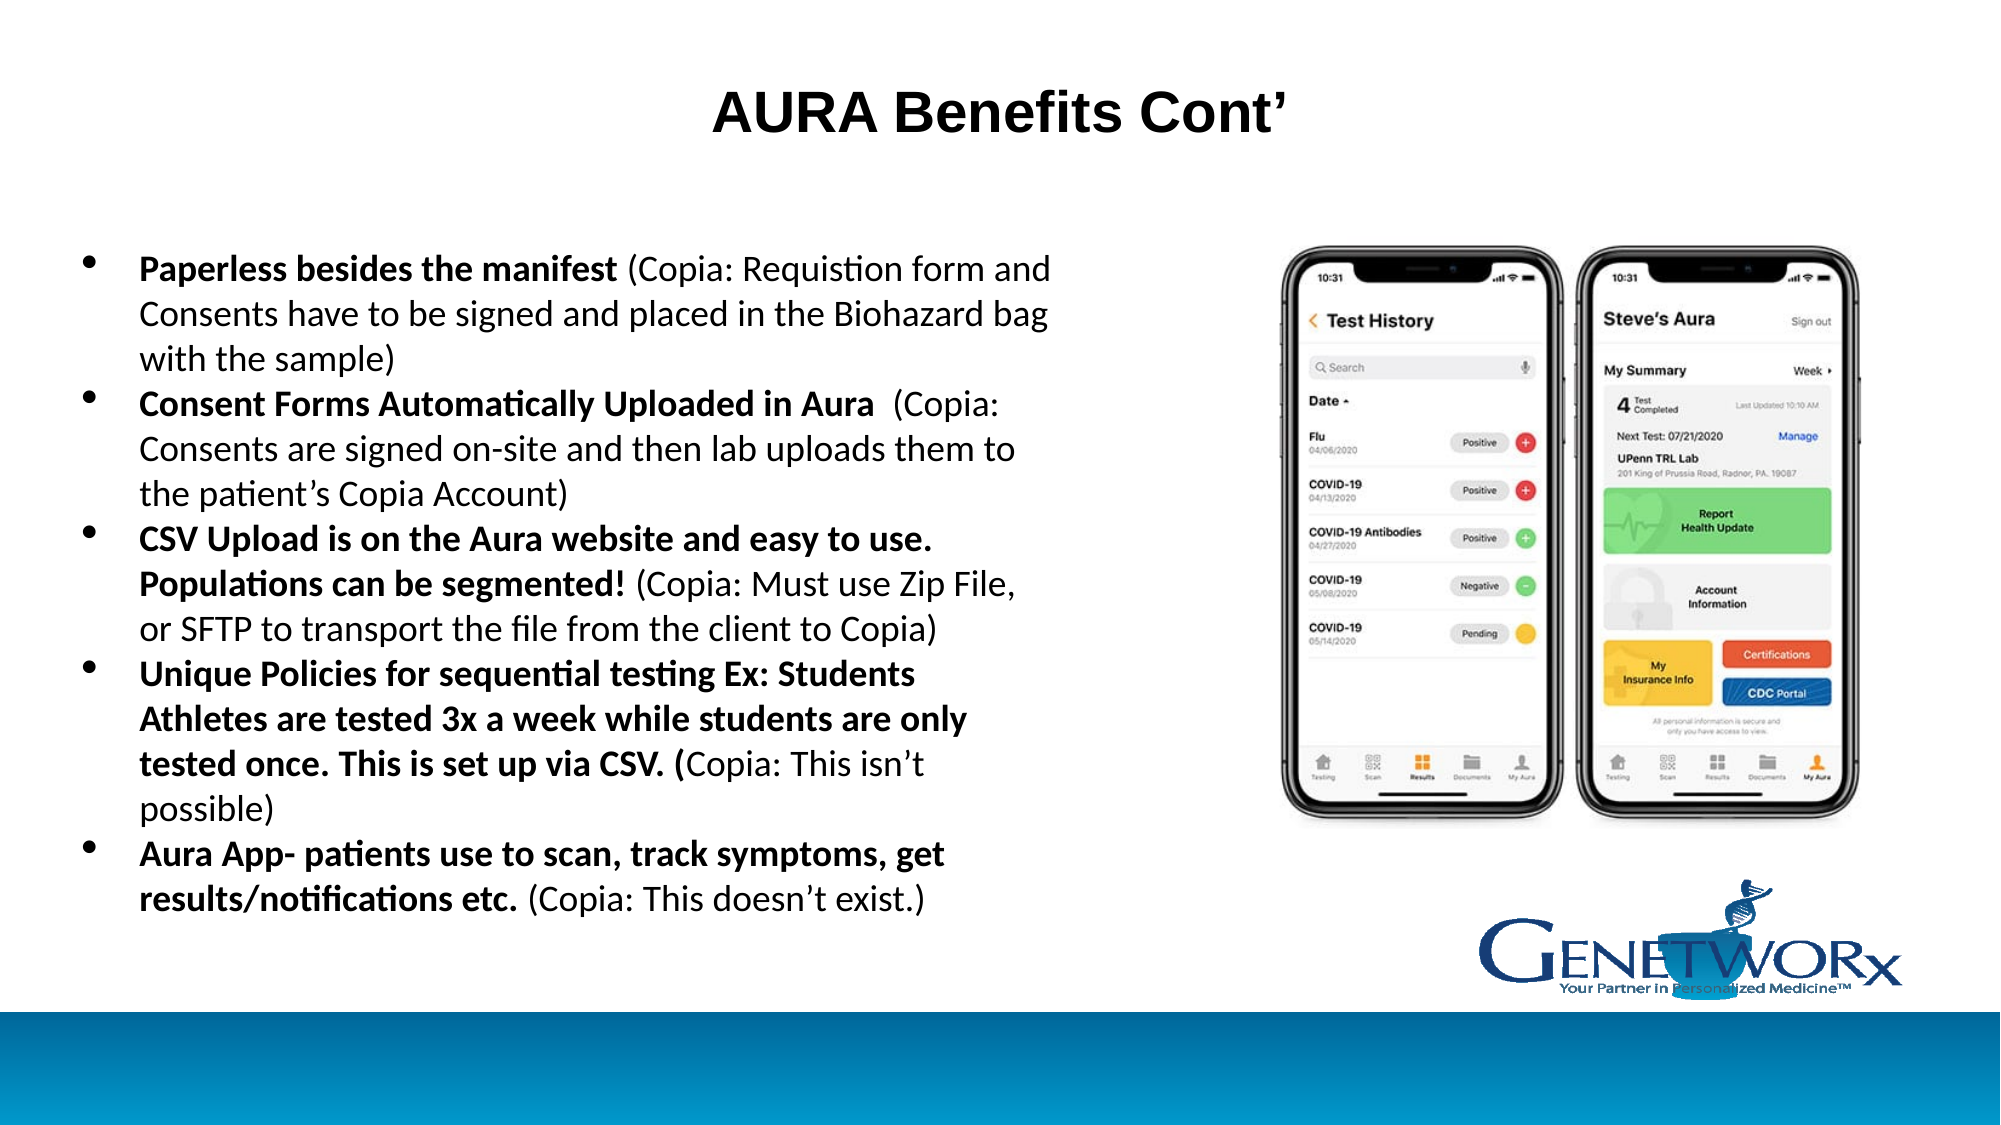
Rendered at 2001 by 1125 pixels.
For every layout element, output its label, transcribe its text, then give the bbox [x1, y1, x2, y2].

text_box Paperless besides the manifest (Copia: Requistion form and Consents have to be signed and placed in the Biohazard bag with the sample) Consent Forms Automatically Uploaded in Aura (Copia: Consents are signed on-site and then lab uploads them to the patient’s Copia Account) CSV Upload is on the Aura website and easy to use. Populations can be segmented! (Copia: Must use Zip File, or SFTP to transport the file from the client to Copia) Unique Policies for sequential testing Ex: Students Athletes are tested 3x a week while students are only tested once. This is set up via CSV. (Copia: This isn’t possible) Aura App- patients use to scan, track symptoms, get results/notifications etc. (Copia: This doesn’t exist.) [68, 236, 1069, 927]
picture [1466, 874, 1917, 1011]
title AURA Benefits Cont’ [99, 15, 1900, 203]
picture [1270, 236, 1866, 829]
